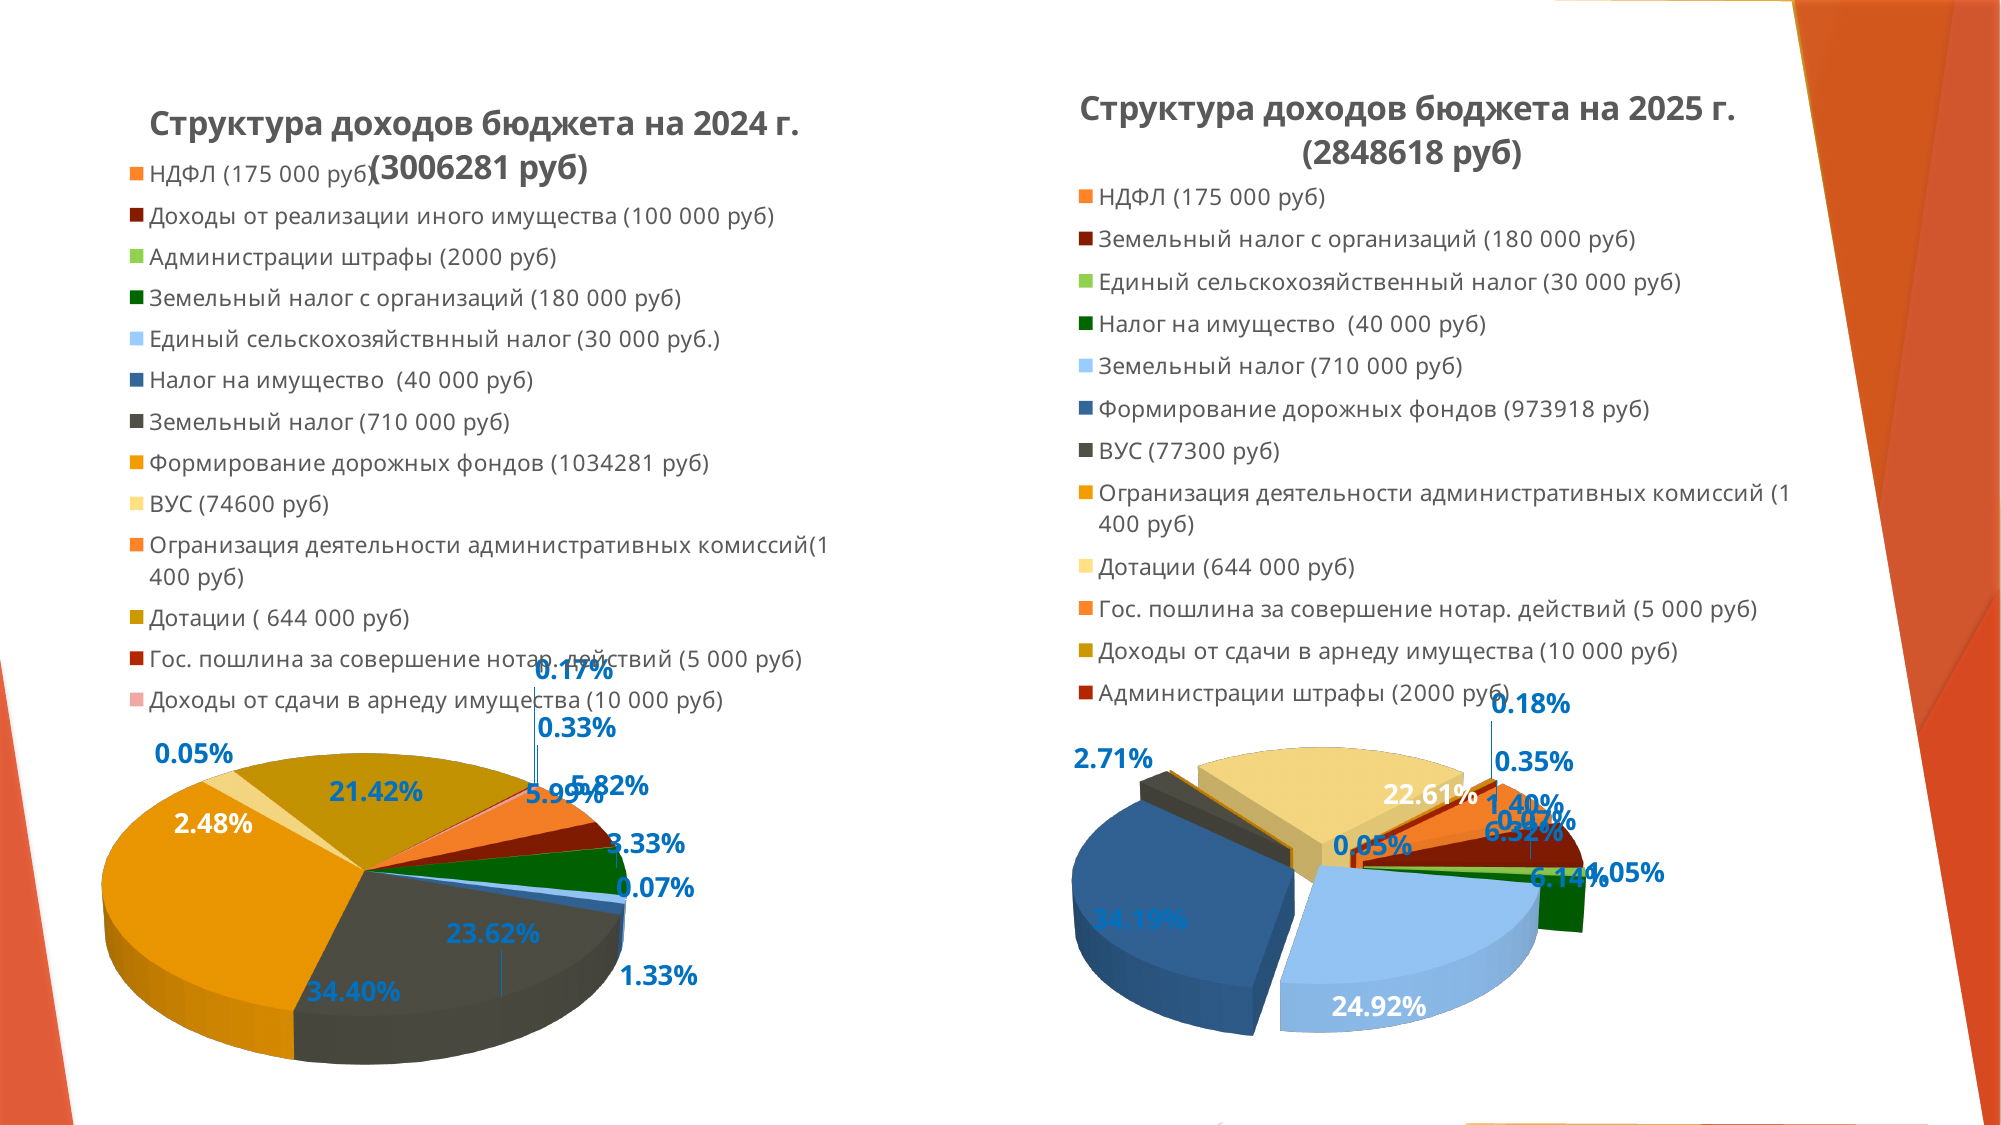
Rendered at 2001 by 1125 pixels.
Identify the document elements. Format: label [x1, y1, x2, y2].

chart [973, 63, 1900, 1088]
text_box [1484, 0, 1804, 62]
chart [12, 62, 938, 1087]
text_box [1177, 642, 1986, 1125]
